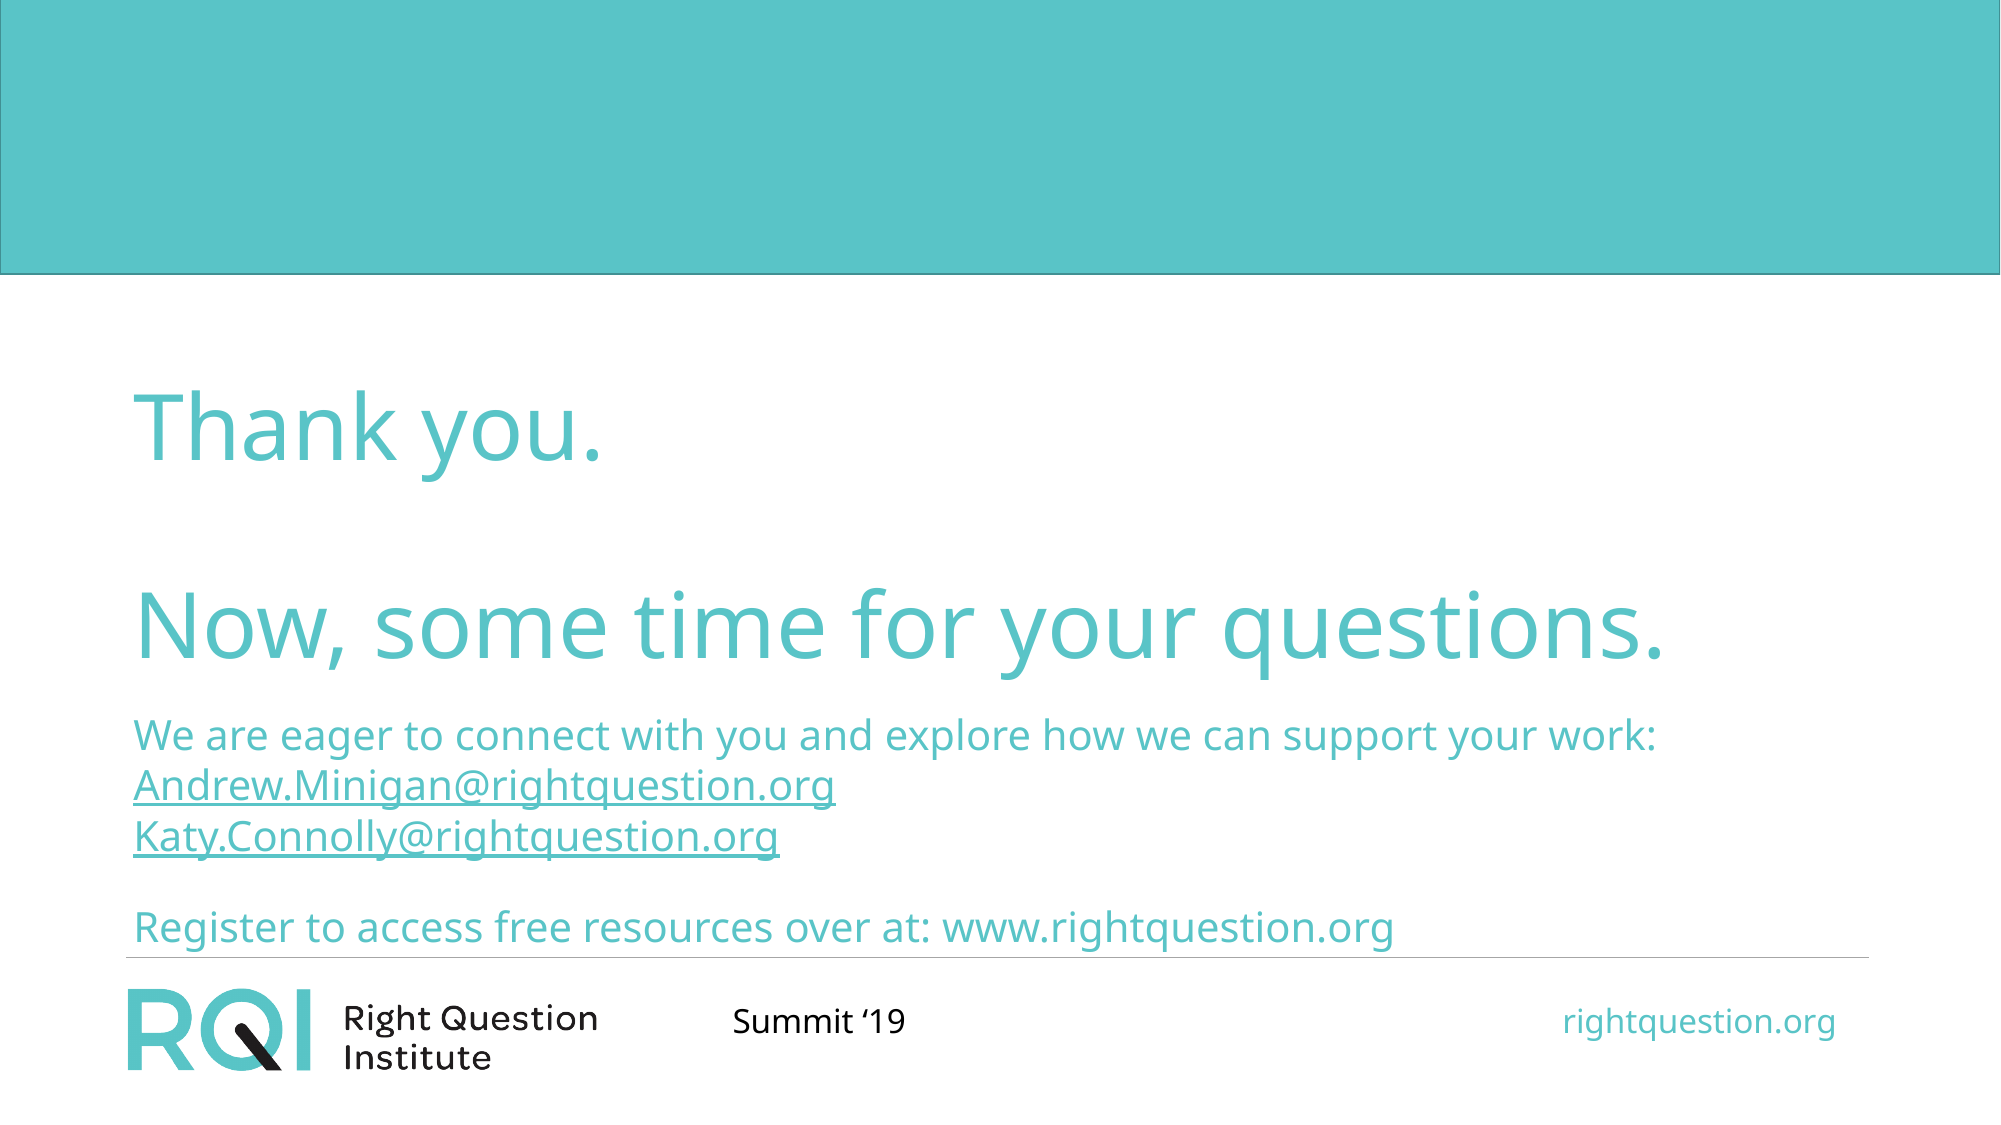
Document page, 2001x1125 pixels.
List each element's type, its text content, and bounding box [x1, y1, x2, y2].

picture [126, 987, 598, 1072]
title Thank you. Now, some time for your questions. We are eager to connect with you and explore how we can support your work: Andrew.Minigan@rightquestion.org Katy.Connolly@rightquestion.org Register to access free resources over at: www.rightquestion.org [118, 464, 1868, 964]
